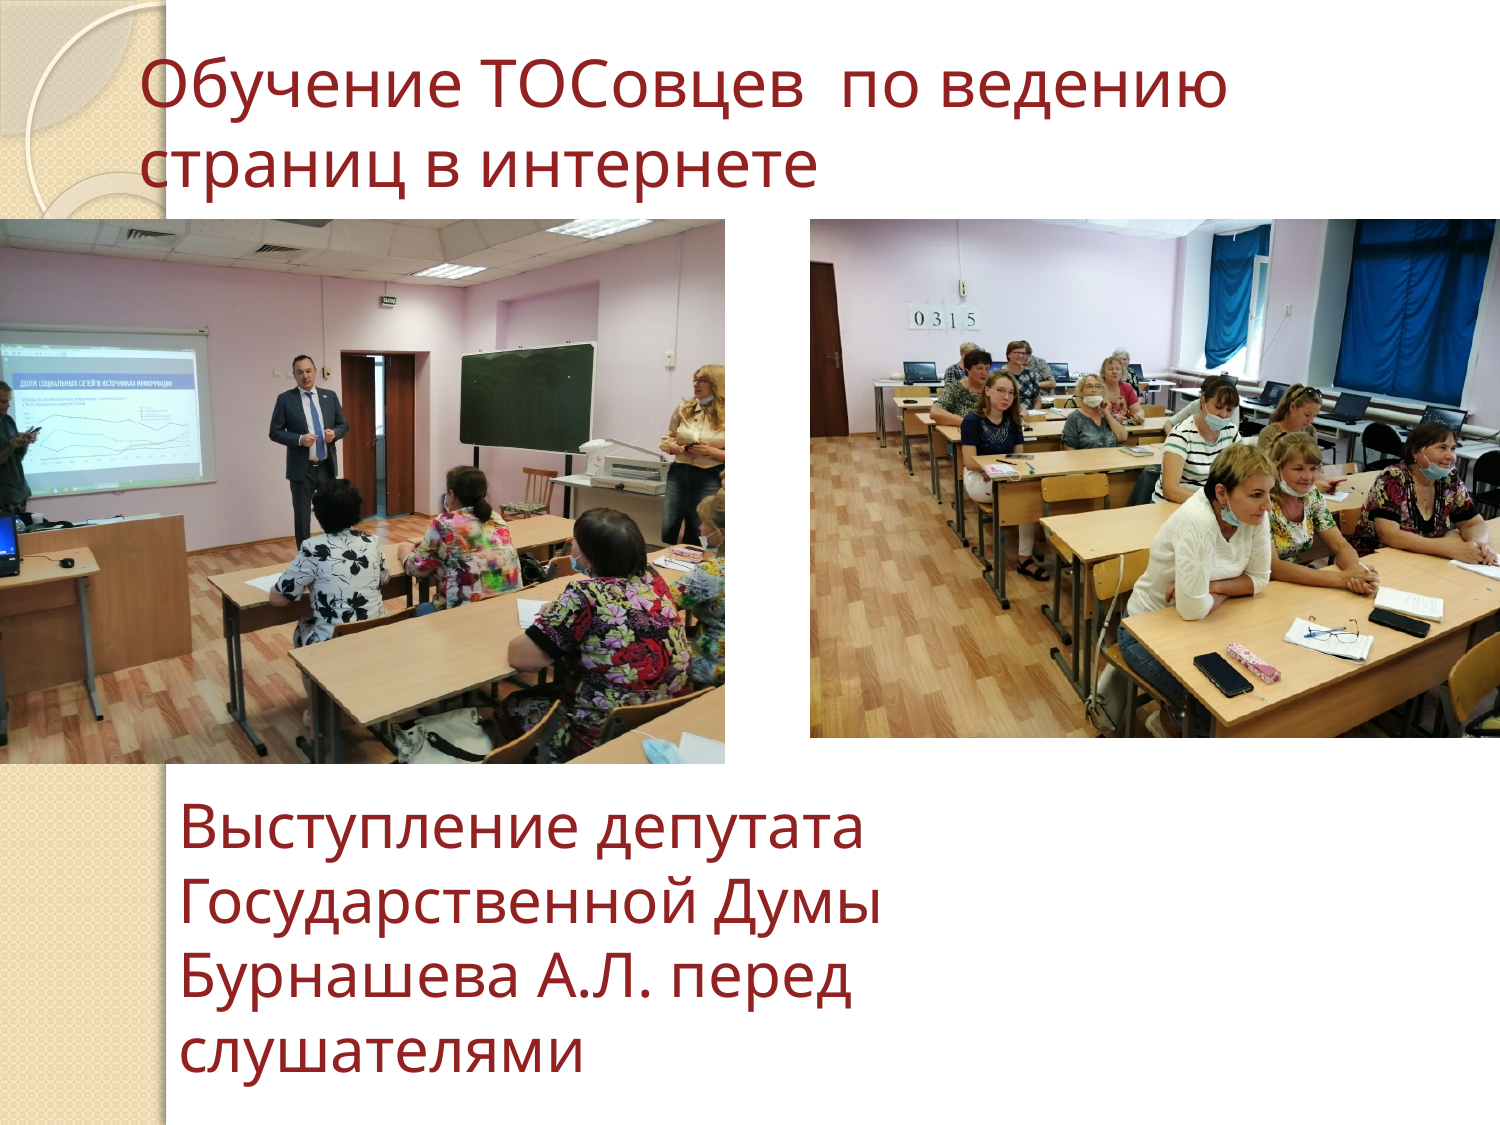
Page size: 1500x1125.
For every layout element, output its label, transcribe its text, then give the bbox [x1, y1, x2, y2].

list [0, 219, 725, 764]
subtitle Выступление депутата Государственной Думы Бурнашева А.Л. перед слушателями [159, 786, 1223, 1094]
picture [809, 219, 1500, 738]
title Обучение ТОСовцев по ведению страниц в интернете [123, 30, 1399, 209]
